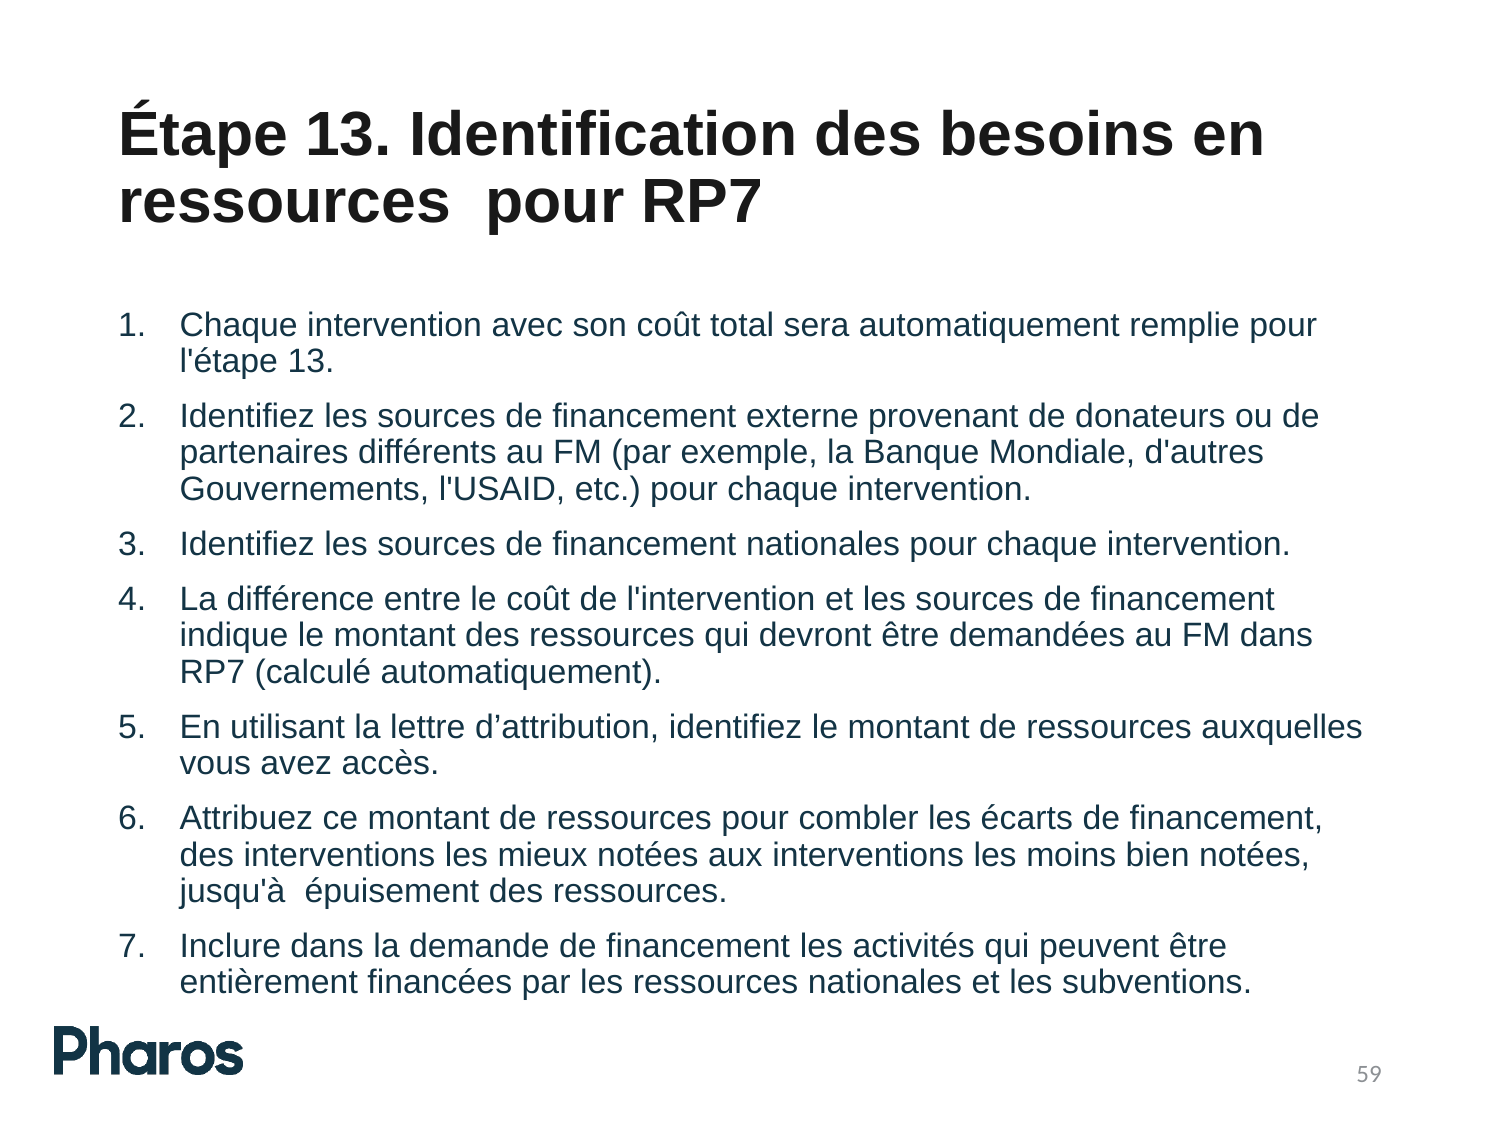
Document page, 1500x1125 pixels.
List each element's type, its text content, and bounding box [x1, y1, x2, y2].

picture [54, 1026, 243, 1075]
list Chaque intervention avec son coût total sera automatiquement remplie pour l'étape 13. Identifiez les sources de financement externe provenant de donateurs ou de partenaires différents au FM (par exemple, la Banque Mondiale, d'autres Gouvernements, l'USAID, etc.) pour chaque intervention. Identifiez les sources de financement nationales pour chaque intervention. La différence entre le coût de l'intervention et les sources de financement indique le montant des ressources qui devront être demandées au FM dans RP7 (calculé automatiquement). En utilisant la lettre d’attribution, identifiez le montant de ressources auxquelles vous avez accès. Attribuez ce montant de ressources pour combler les écarts de financement, des interventions les mieux notées aux interventions les moins bien notées, jusqu'à épuisement des ressources. Inclure dans la demande de financement les activités qui peuvent être entièrement financées par les ressources nationales et les subventions. [103, 299, 1397, 1014]
title Étape 13. Identification des besoins en ressources pour RP7 [103, 59, 1397, 278]
slide_number 59 [1059, 1042, 1397, 1103]
